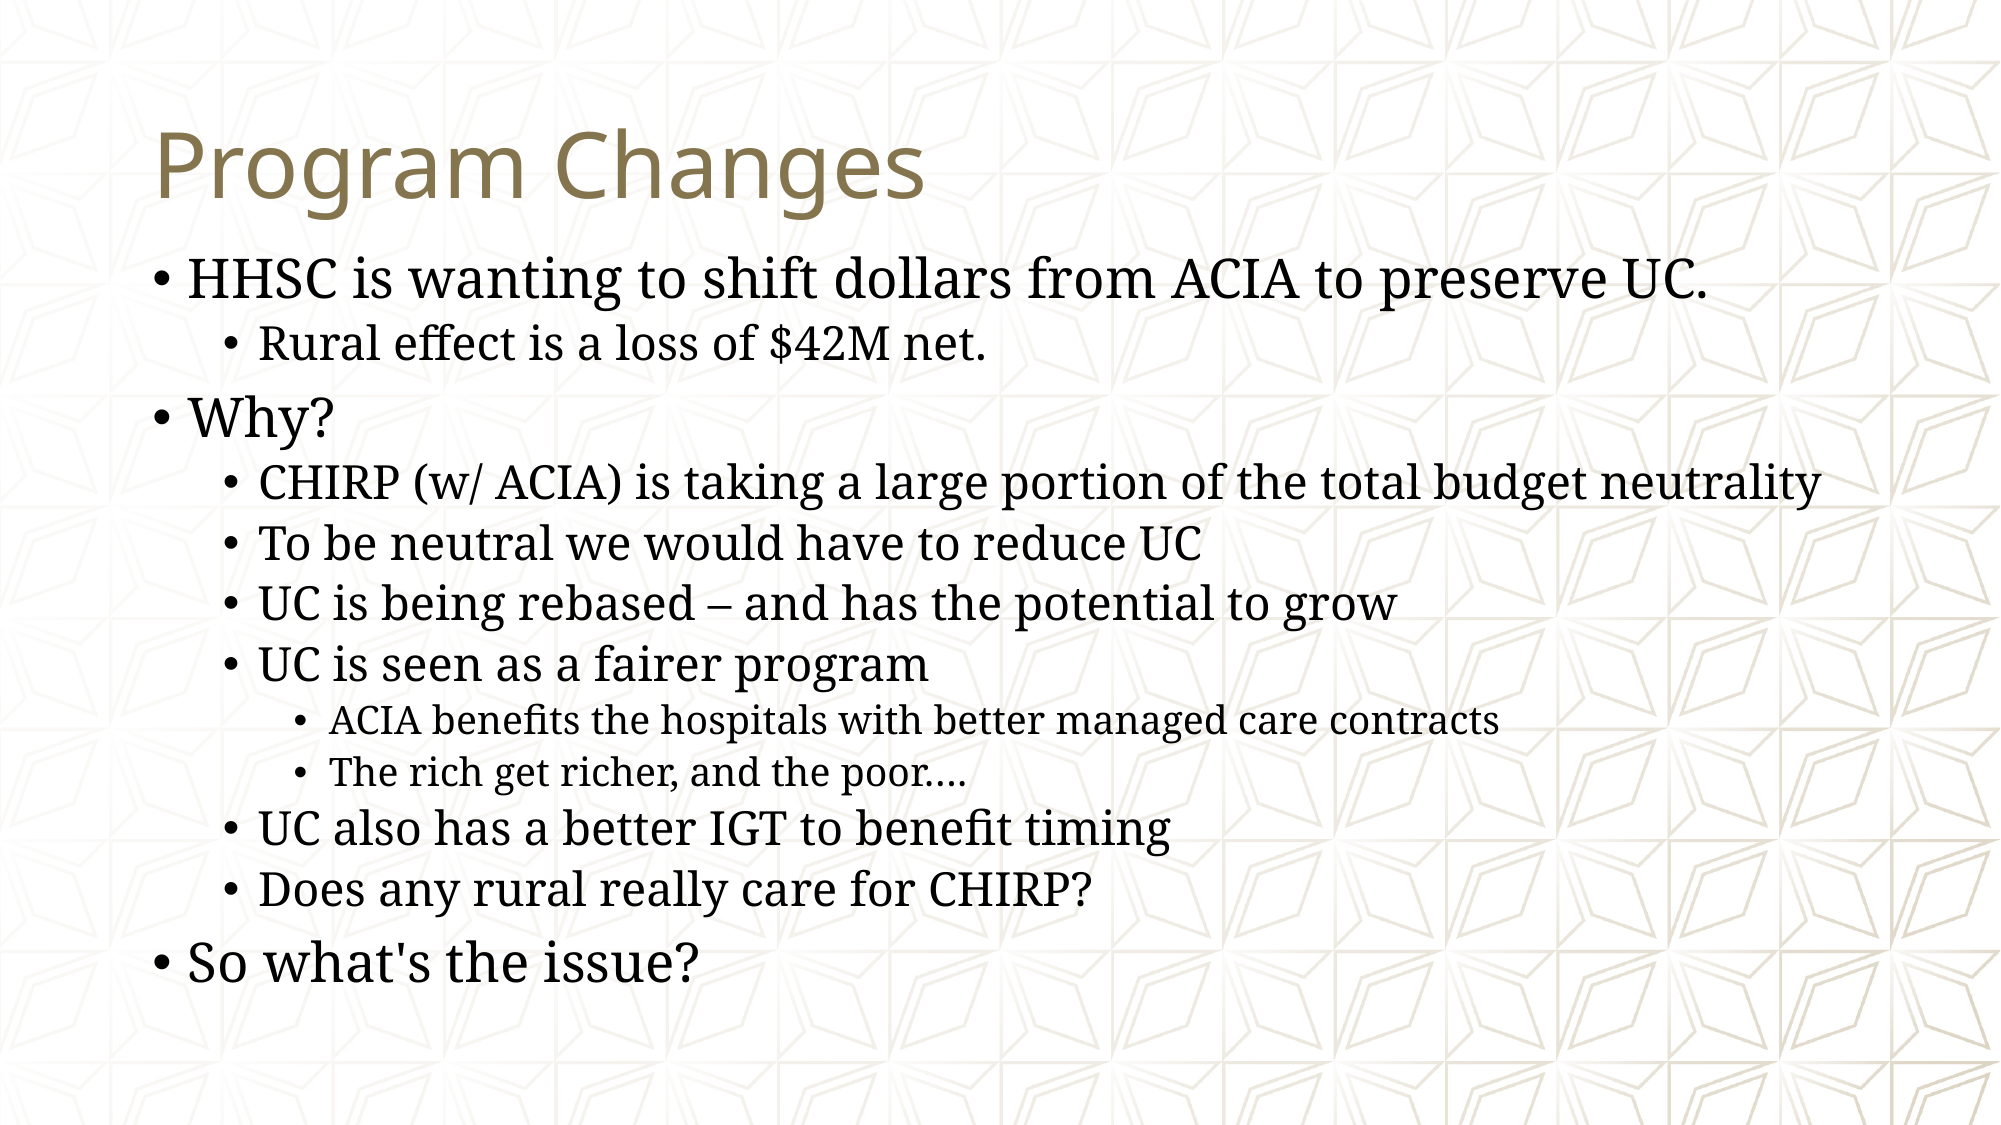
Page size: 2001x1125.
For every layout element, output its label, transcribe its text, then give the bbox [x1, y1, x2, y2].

list HHSC is wanting to shift dollars from ACIA to preserve UC. Rural effect is a loss of $42M net. Why? CHIRP (w/ ACIA) is taking a large portion of the total budget neutrality To be neutral we would have to reduce UC UC is being rebased – and has the potential to grow UC is seen as a fairer program ACIA benefits the hospitals with better managed care contracts The rich get richer, and the poor…. UC also has a better IGT to benefit timing Does any rural really care for CHIRP? So what's the issue? [137, 243, 1863, 1014]
picture [0, 0, 2001, 1125]
title Program Changes [137, 59, 1863, 243]
